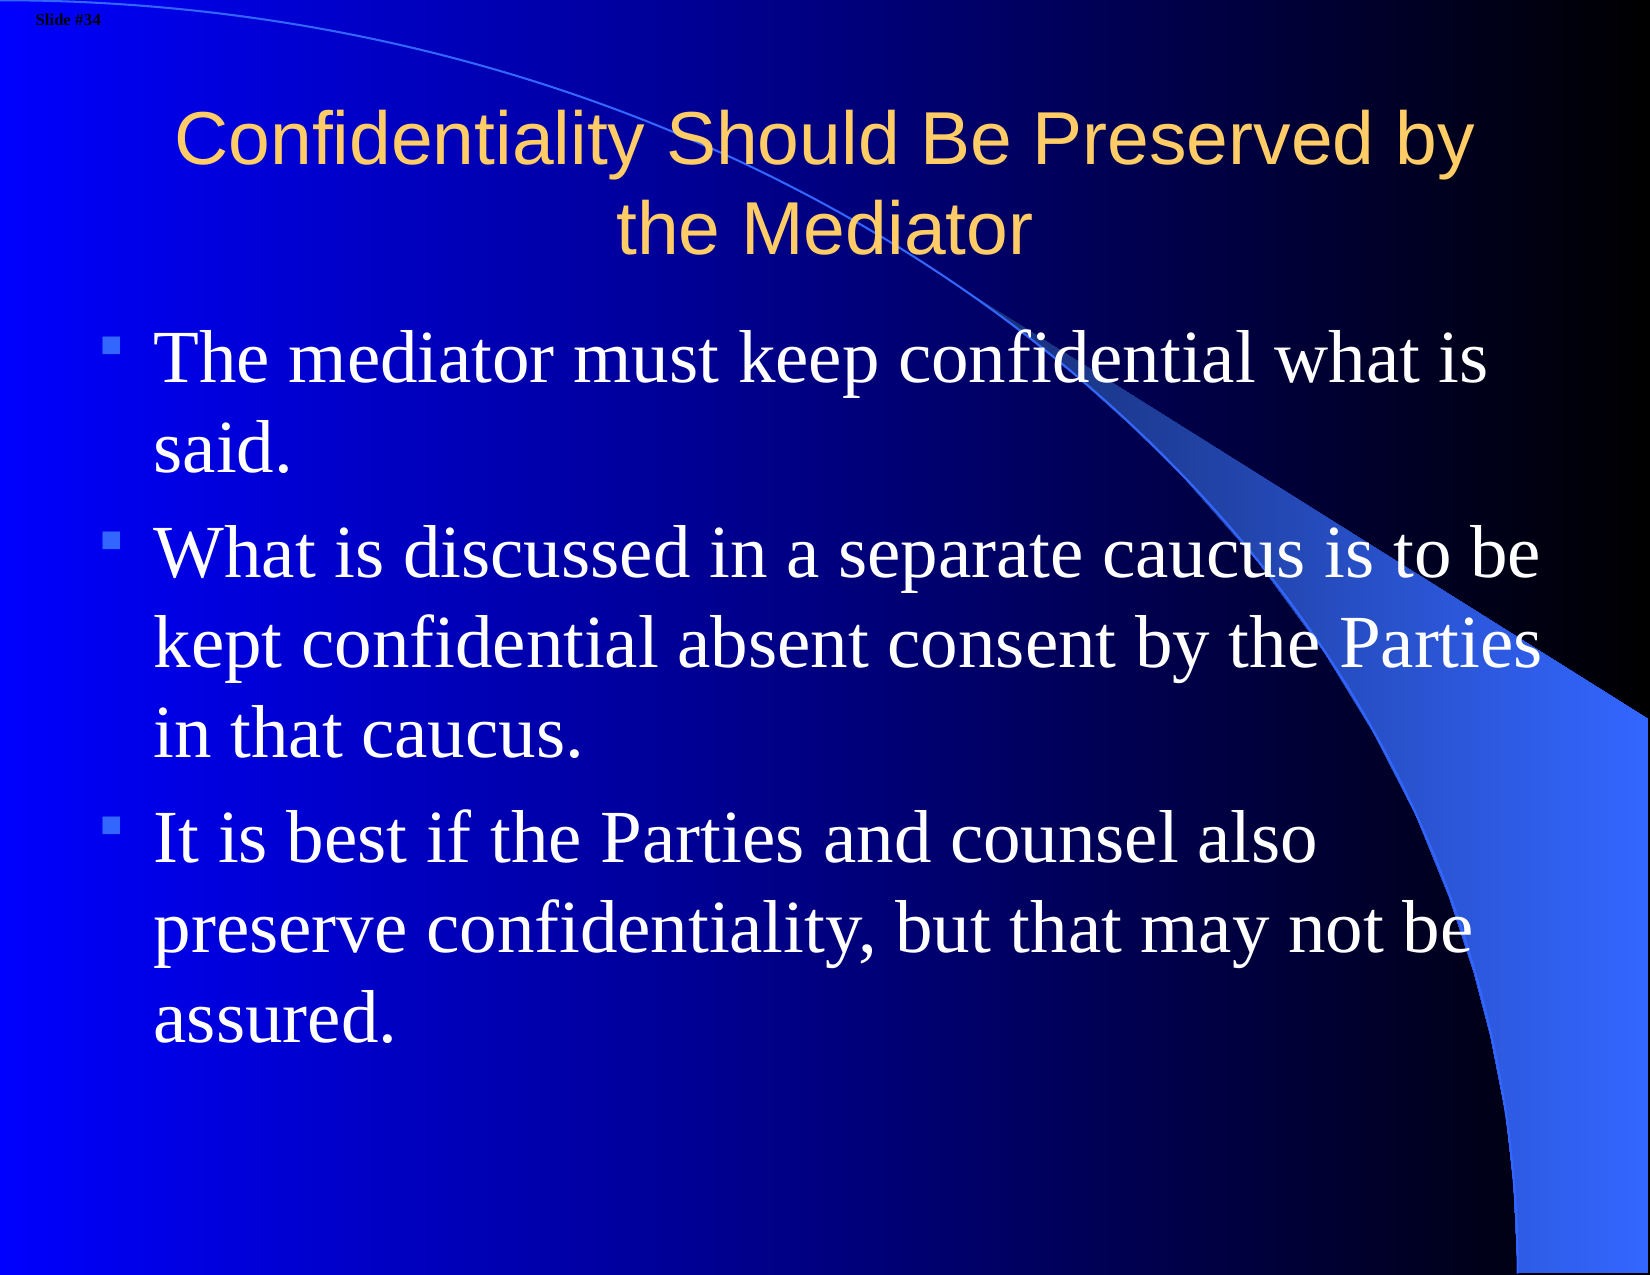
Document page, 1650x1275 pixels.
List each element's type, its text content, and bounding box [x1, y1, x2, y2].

title Confidentiality Should Be Preserved by the Mediator [123, 113, 1527, 300]
list The mediator must keep confidential what is said. What is discussed in a separate caucus is to be kept confidential absent consent by the Parties in that caucus. It is best if the Parties and counsel also preserve confidentiality, but that may not be assured. [82, 300, 1568, 1118]
